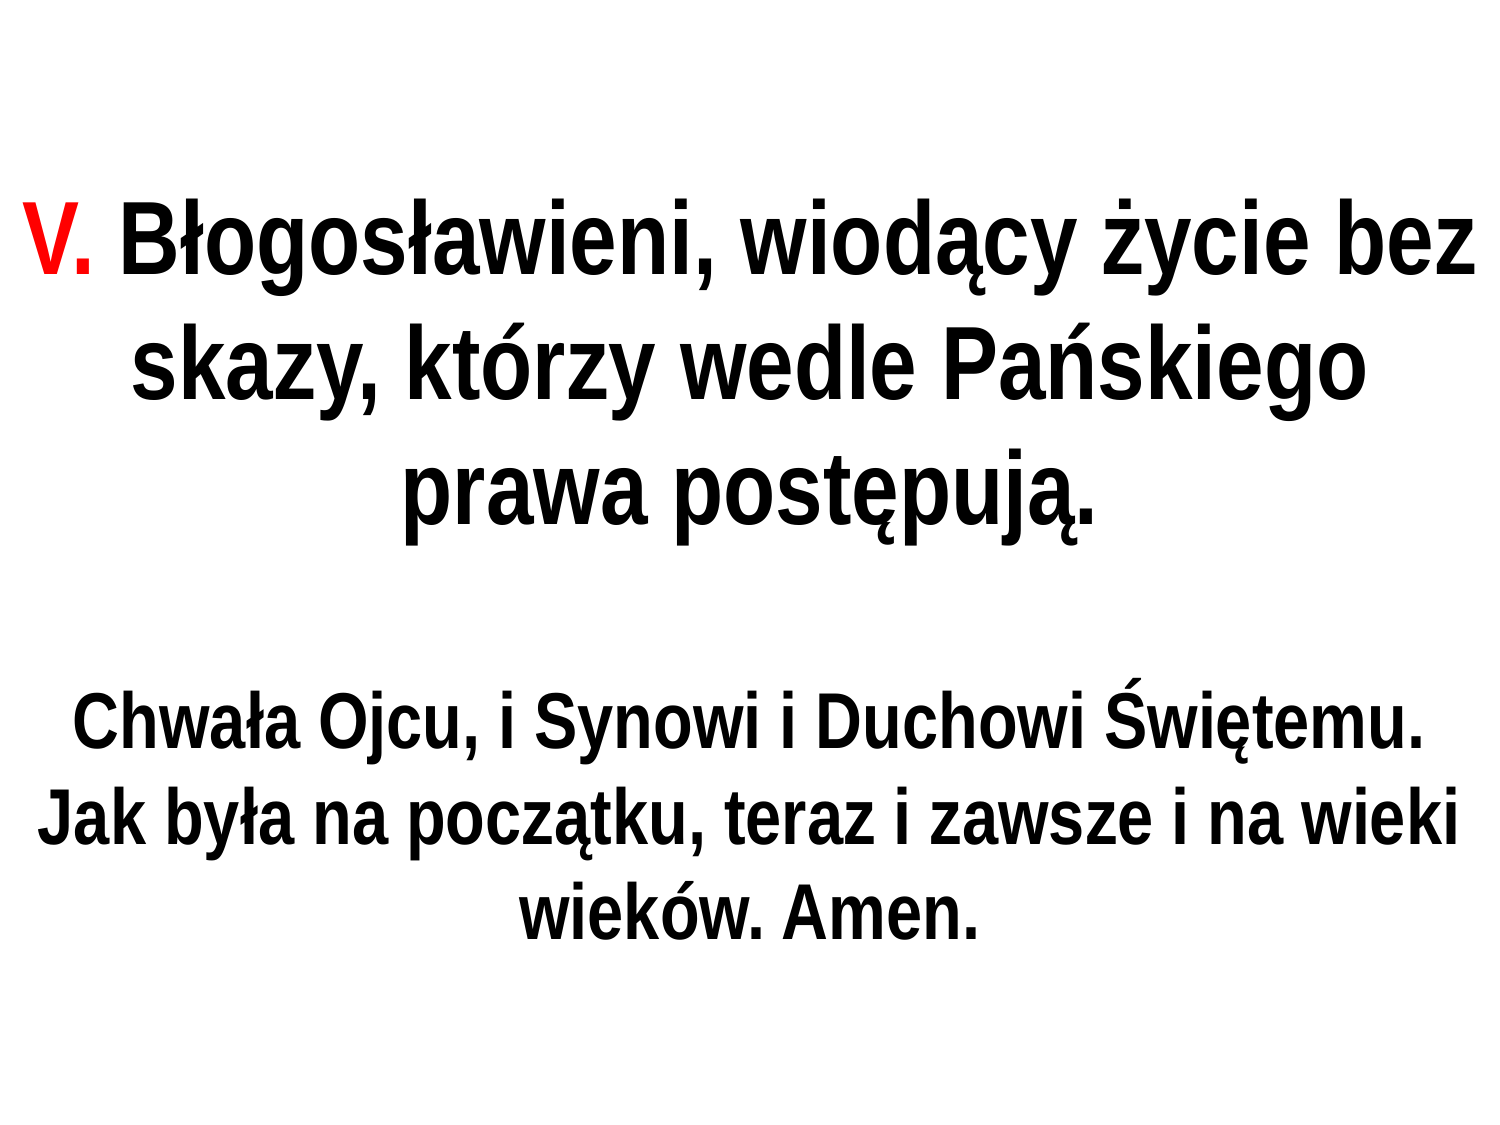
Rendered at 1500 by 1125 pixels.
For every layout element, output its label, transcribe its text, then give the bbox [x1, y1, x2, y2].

title V. Błogosławieni, wiodący życie bez skazy, którzy wedle Pańskiego prawa postępują. Chwała Ojcu, i Synowi i Duchowi Świętemu. Jak była na początku, teraz i zawsze i na wieki wieków. Amen. [0, 470, 1500, 655]
